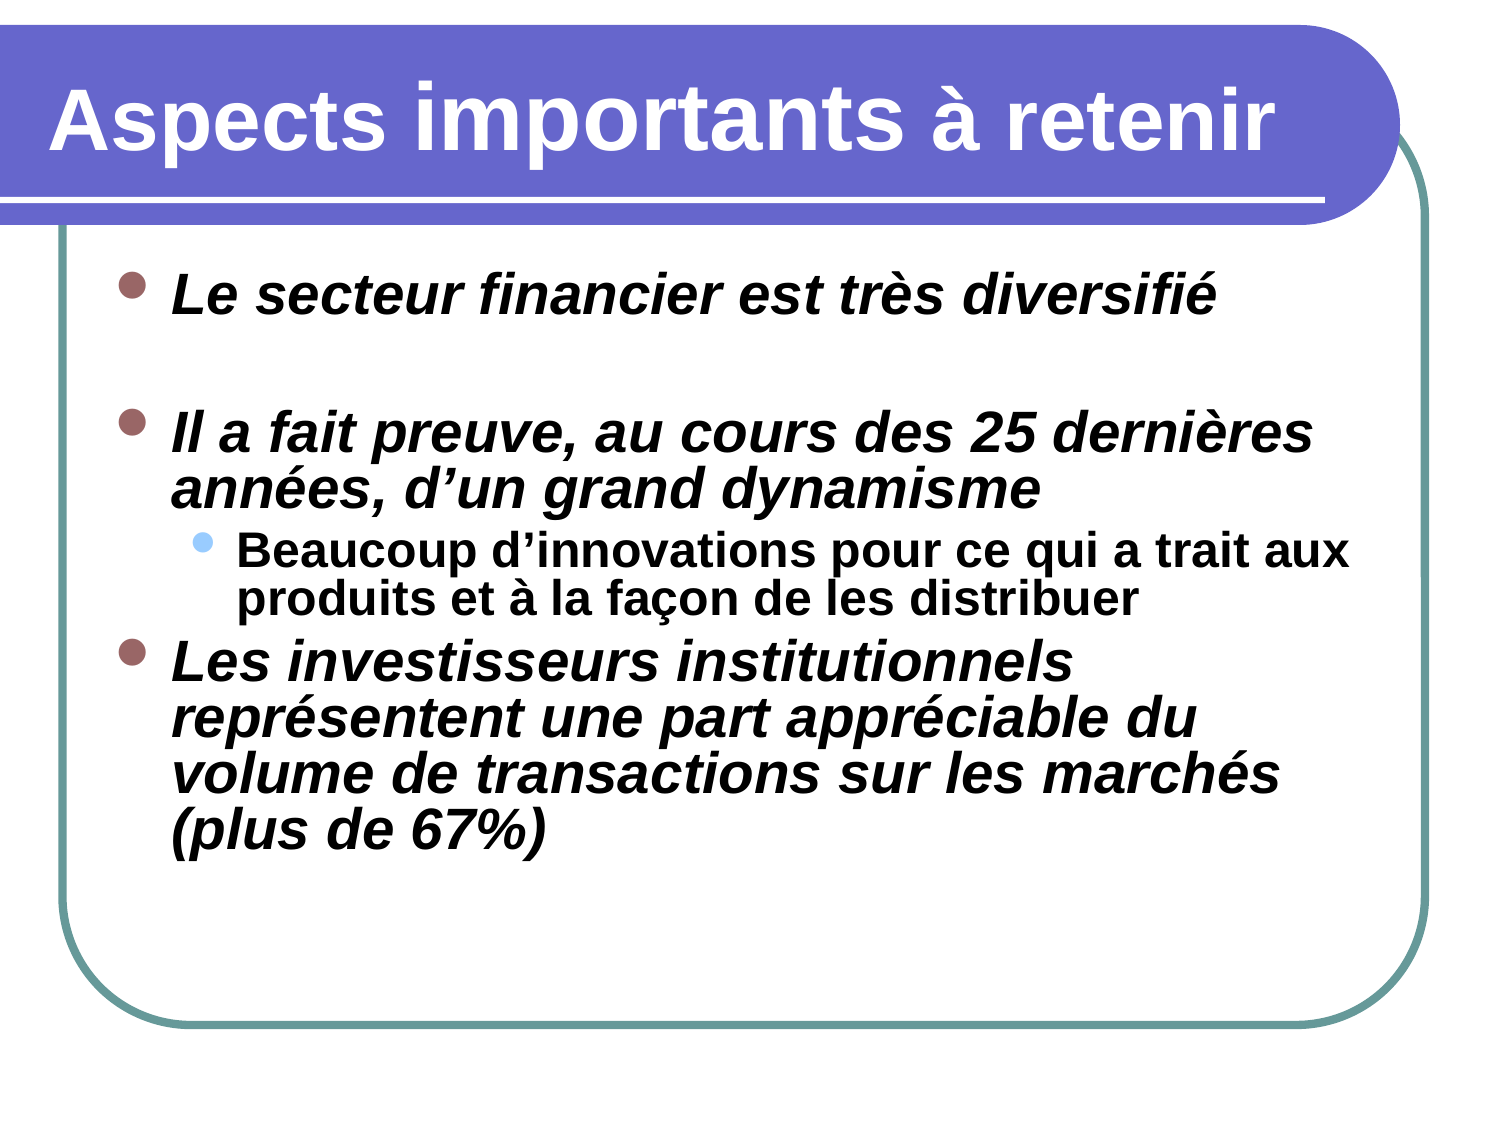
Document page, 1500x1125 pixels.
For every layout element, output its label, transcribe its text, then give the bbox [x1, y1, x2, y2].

title Aspects importants à retenir [31, 37, 1348, 188]
list Le secteur financier est très diversifié Il a fait preuve, au cours des 25 dernières années, d’un grand dynamisme Beaucoup d’innovations pour ce qui a trait aux produits et à la façon de les distribuer Les investisseurs institutionnels représentent une part appréciable du volume de transactions sur les marchés (plus de 67%) [99, 262, 1401, 988]
